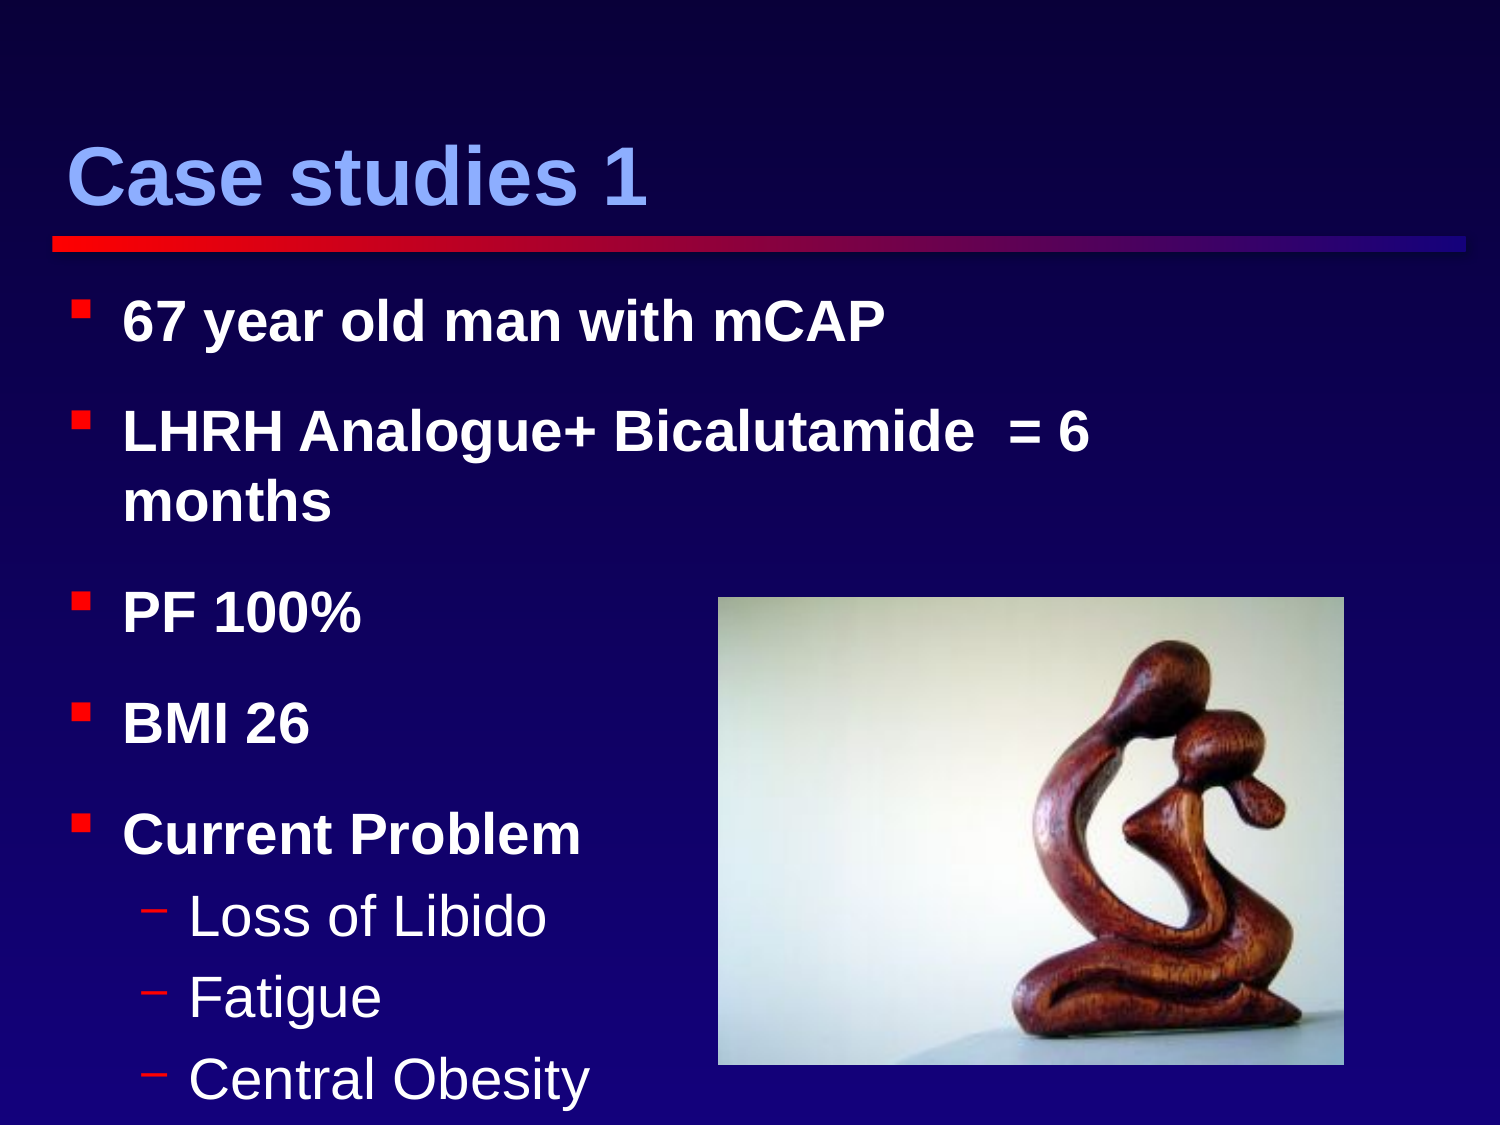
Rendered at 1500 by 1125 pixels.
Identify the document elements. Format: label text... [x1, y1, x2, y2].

title Case studies 1 [51, 106, 1453, 232]
list 67 year old man with mCAP LHRH Analogue+ Bicalutamide = 6 months PF 100% BMI 26 Current Problem Loss of Libido Fatigue Central Obesity [51, 275, 1298, 970]
picture [718, 597, 1344, 1065]
